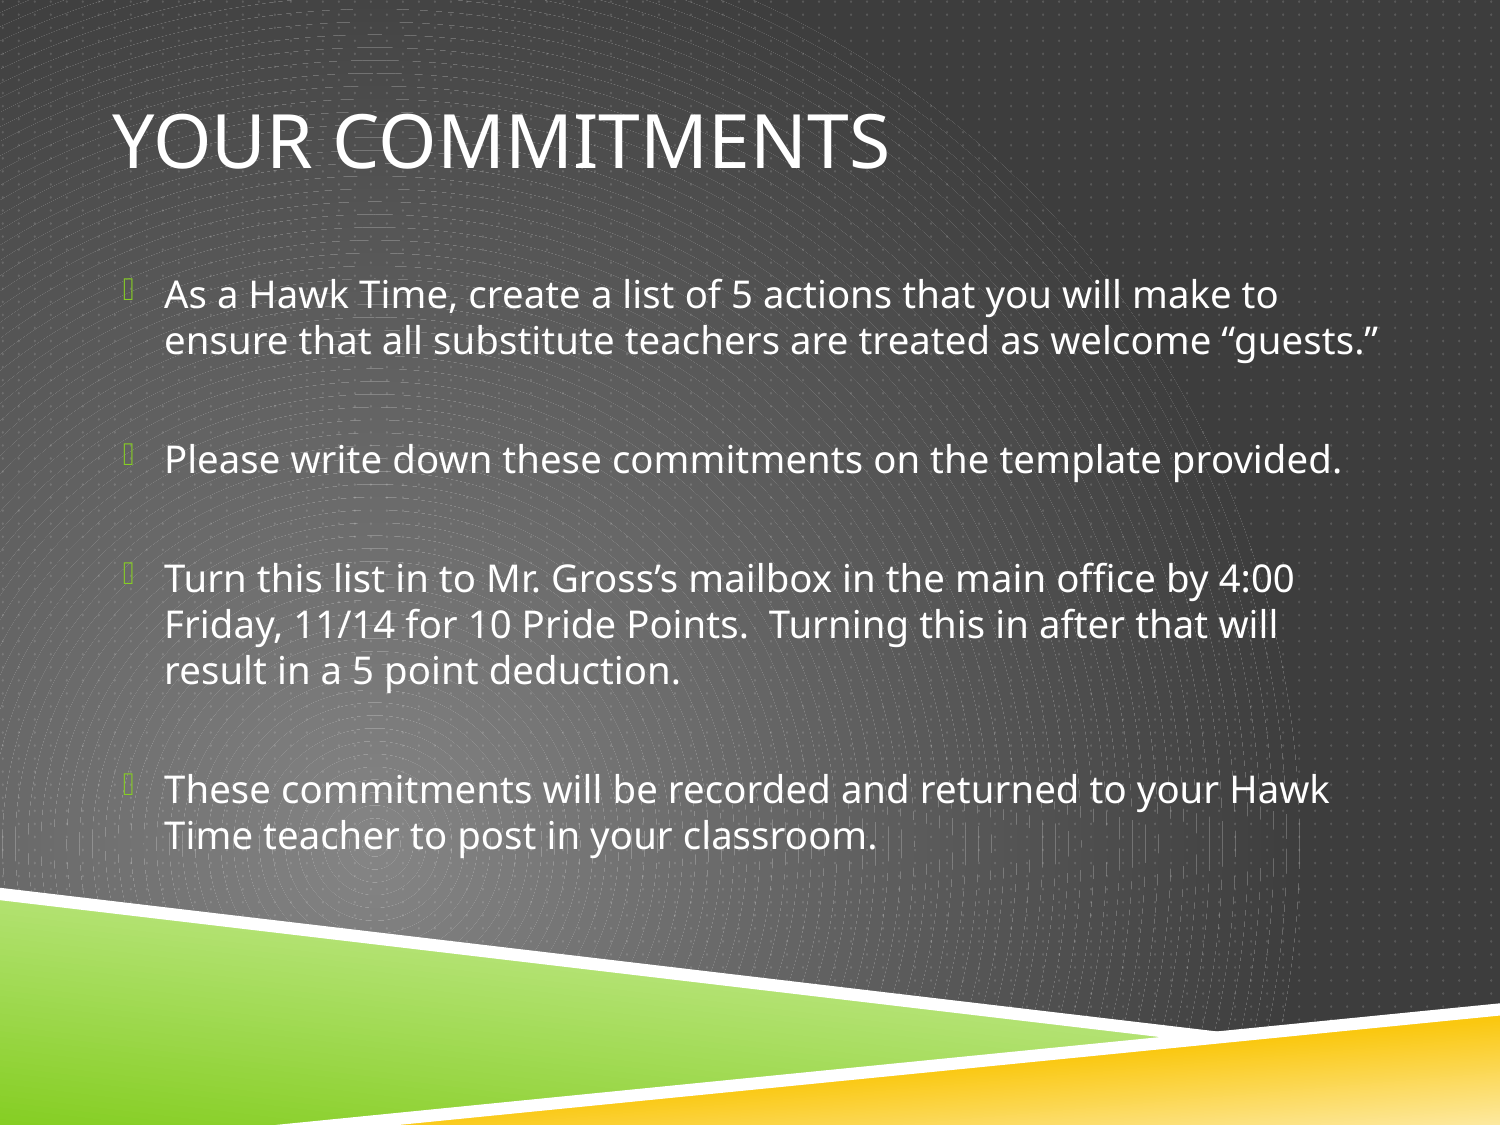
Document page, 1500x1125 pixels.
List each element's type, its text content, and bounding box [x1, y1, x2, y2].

list As a Hawk Time, create a list of 5 actions that you will make to ensure that all substitute teachers are treated as welcome “guests.” Please write down these commitments on the template provided. Turn this list in to Mr. Gross’s mailbox in the main office by 4:00 Friday, 11/14 for 10 Pride Points. Turning this in after that will result in a 5 point deduction. These commitments will be recorded and returned to your Hawk Time teacher to post in your classroom. [112, 262, 1388, 875]
title YOUR COMMITments [112, 45, 1388, 233]
